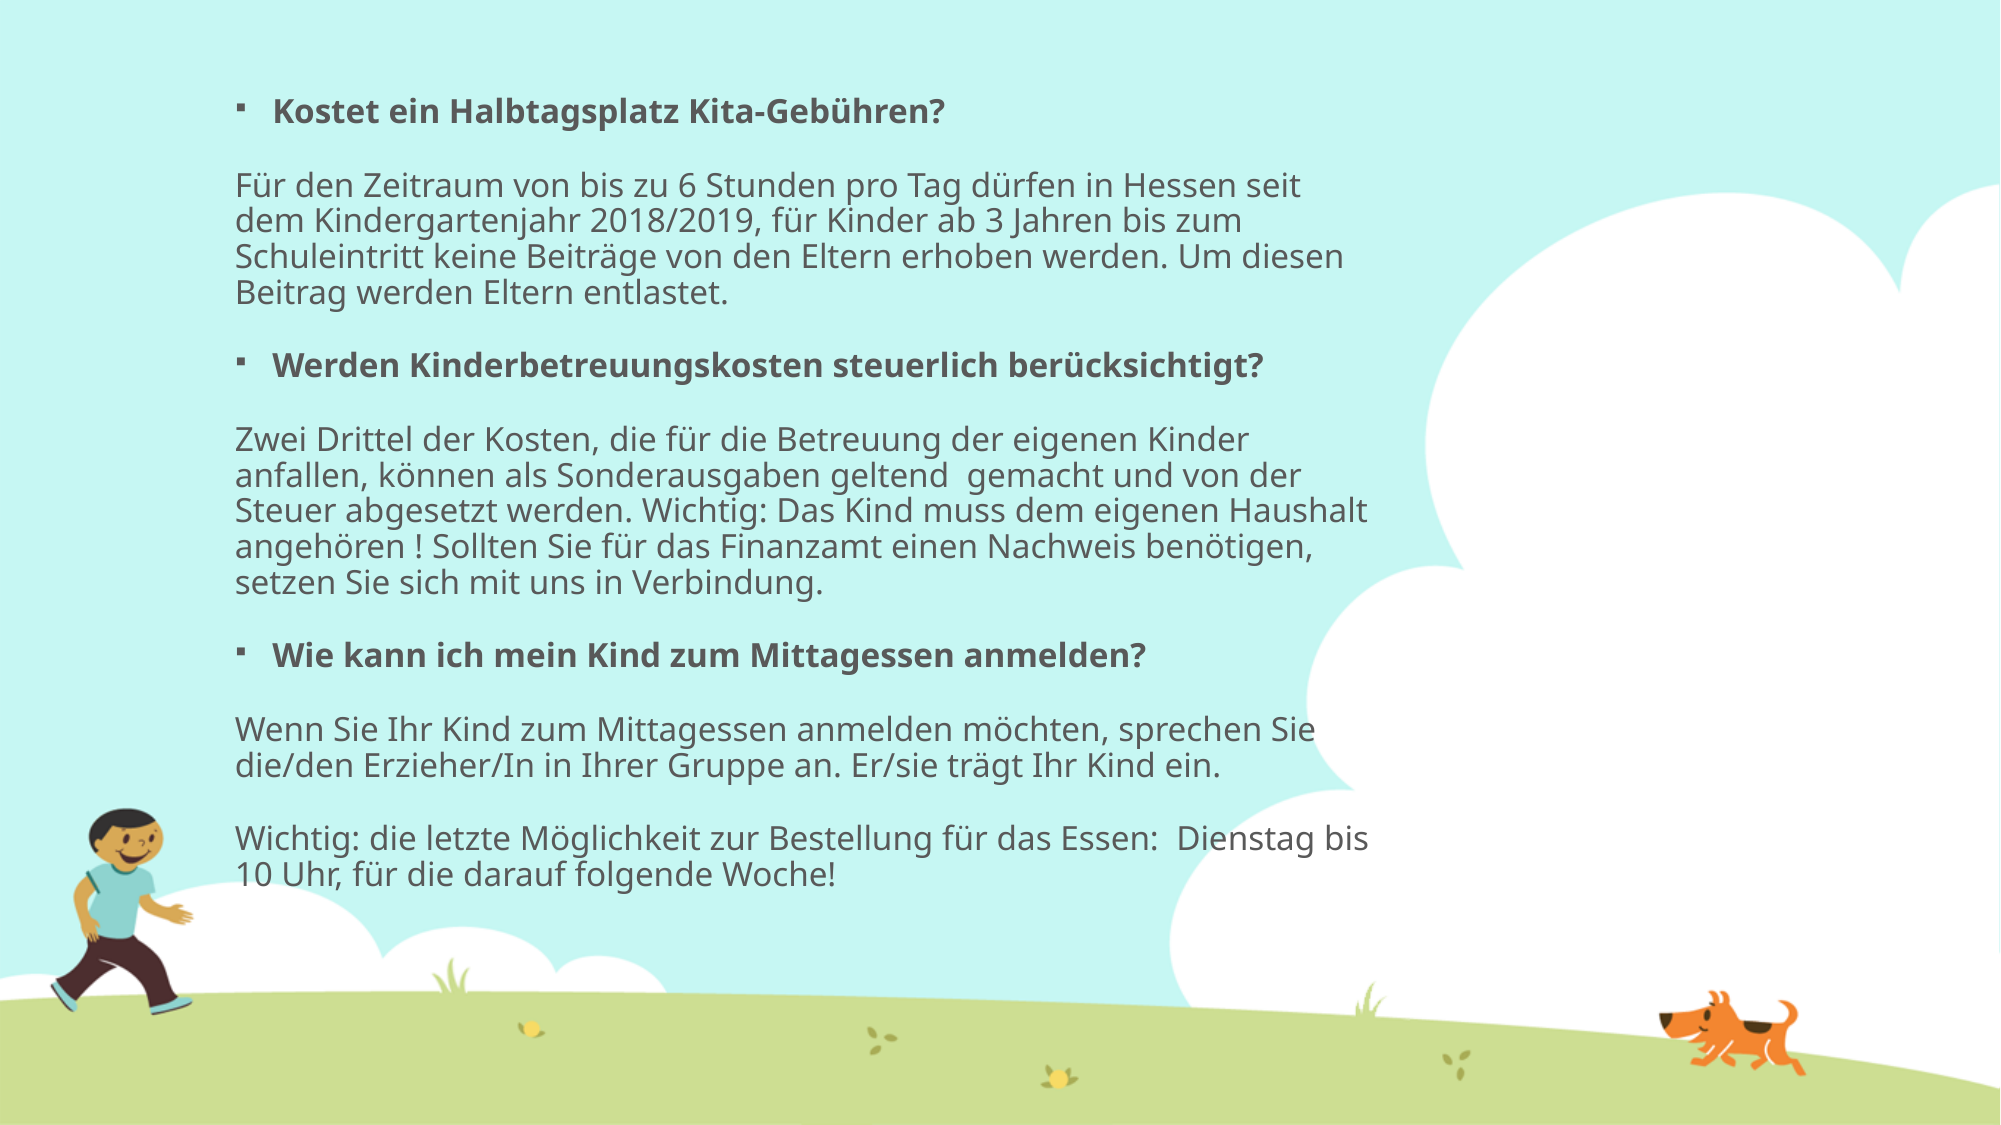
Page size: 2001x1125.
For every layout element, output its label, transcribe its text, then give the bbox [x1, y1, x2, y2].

list Kostet ein Halbtagsplatz Kita-Gebühren? Für den Zeitraum von bis zu 6 Stunden pro Tag dürfen in Hessen seit dem Kindergartenjahr 2018/2019, für Kinder ab 3 Jahren bis zum Schuleintritt keine Beiträge von den Eltern erhoben werden. Um diesen Beitrag werden Eltern entlastet. Werden Kinderbetreuungskosten steuerlich berücksichtigt? Zwei Drittel der Kosten, die für die Betreuung der eigenen Kinder anfallen, können als Sonderausgaben geltend gemacht und von der Steuer abgesetzt werden. Wichtig: Das Kind muss dem eigenen Haushalt angehören ! Sollten Sie für das Finanzamt einen Nachweis benötigen, setzen Sie sich mit uns in Verbindung. Wie kann ich mein Kind zum Mittagessen anmelden? Wenn Sie Ihr Kind zum Mittagessen anmelden möchten, sprechen Sie die/den Erzieher/In in Ihrer Gruppe an. Er/sie trägt Ihr Kind ein. Wichtig: die letzte Möglichkeit zur Bestellung für das Essen: Dienstag bis 10 Uhr, für die darauf folgende Woche! [212, 87, 1387, 920]
picture [0, 0, 2001, 1125]
